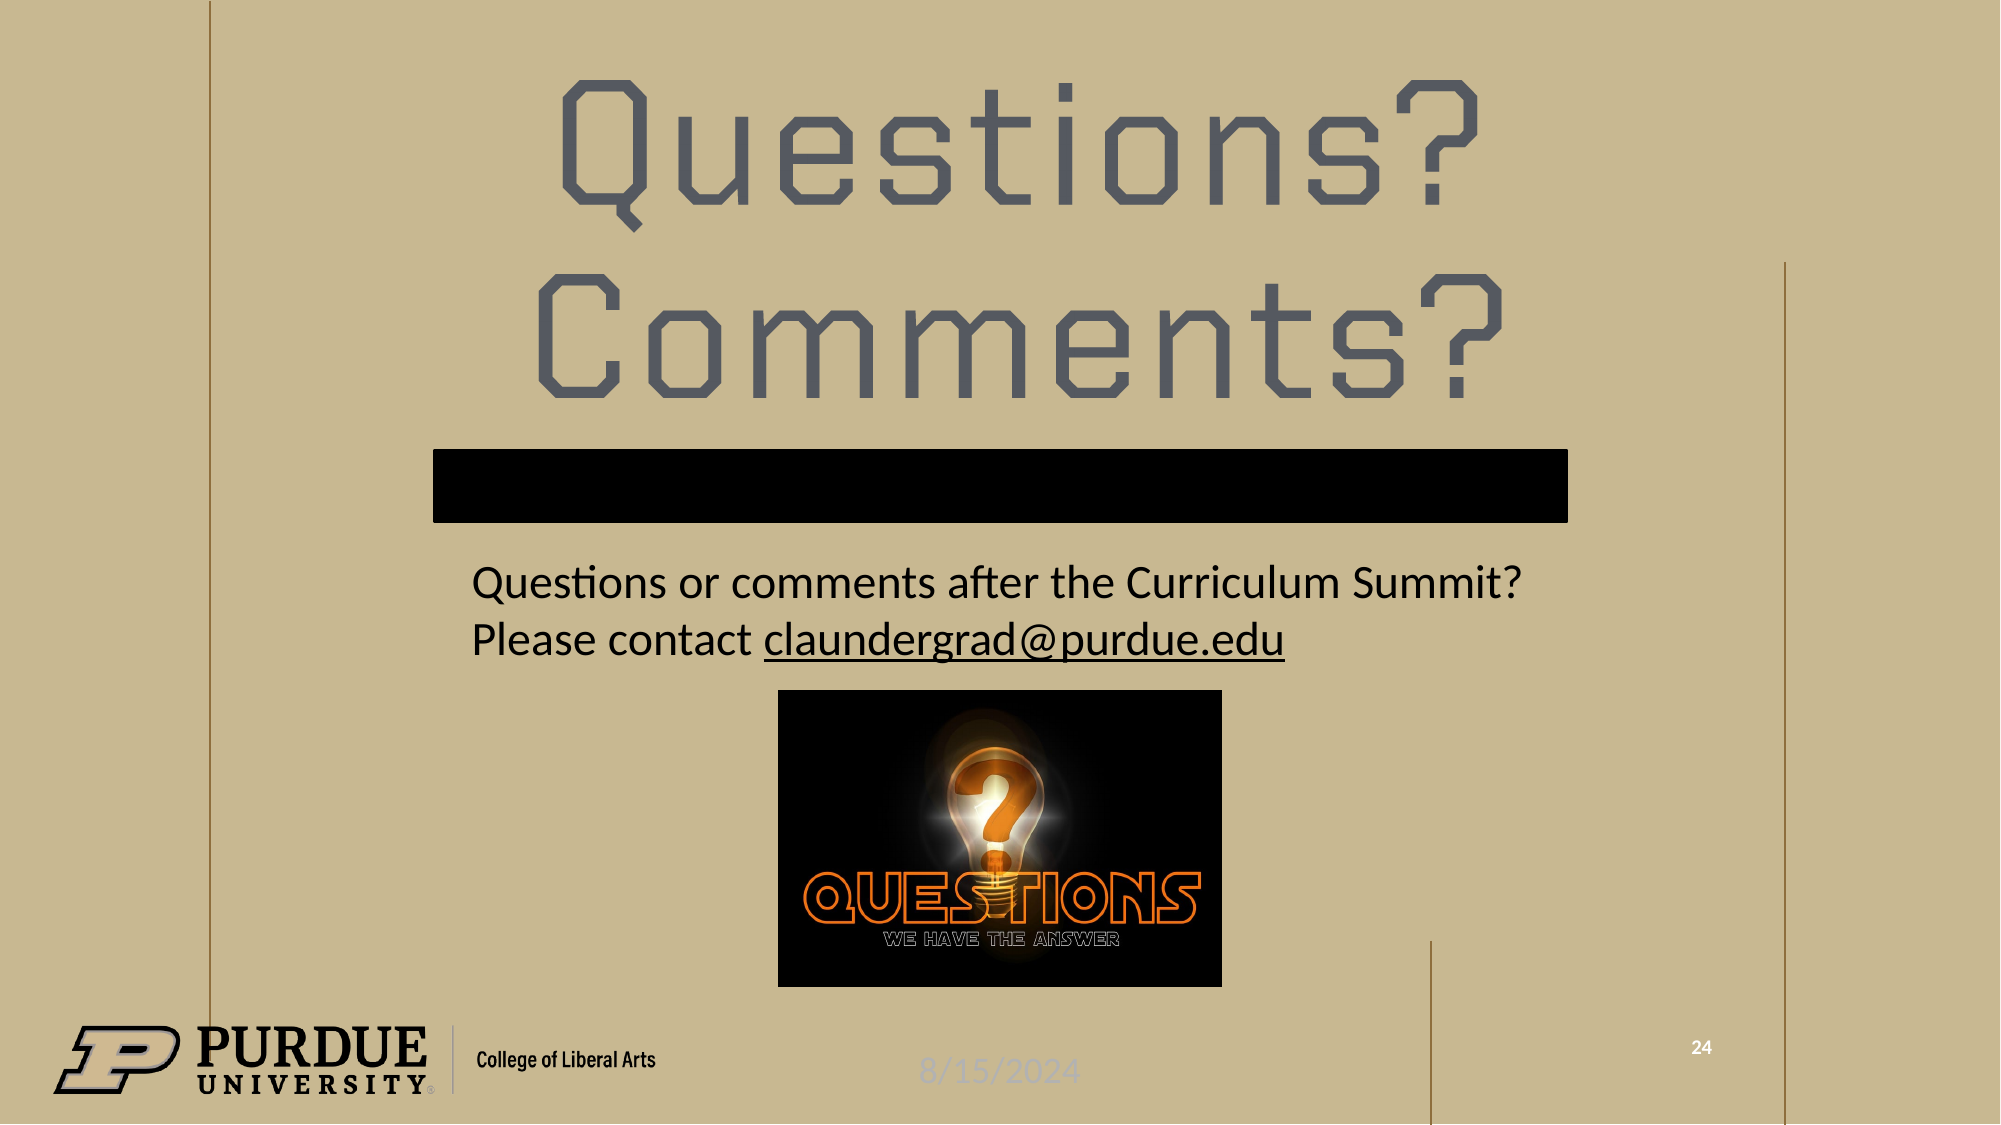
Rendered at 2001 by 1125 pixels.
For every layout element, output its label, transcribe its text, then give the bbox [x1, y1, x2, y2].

picture [549, 67, 1584, 248]
picture [53, 1022, 762, 1099]
title Questions or comments after the Curriculum Summit? Please contact claundergrad@purdue.edu [469, 548, 1531, 739]
slide_number 24 [1679, 1036, 1716, 1062]
footer 8/15/2024 [763, 1046, 1320, 1103]
picture [525, 261, 1624, 441]
picture [778, 690, 1222, 987]
